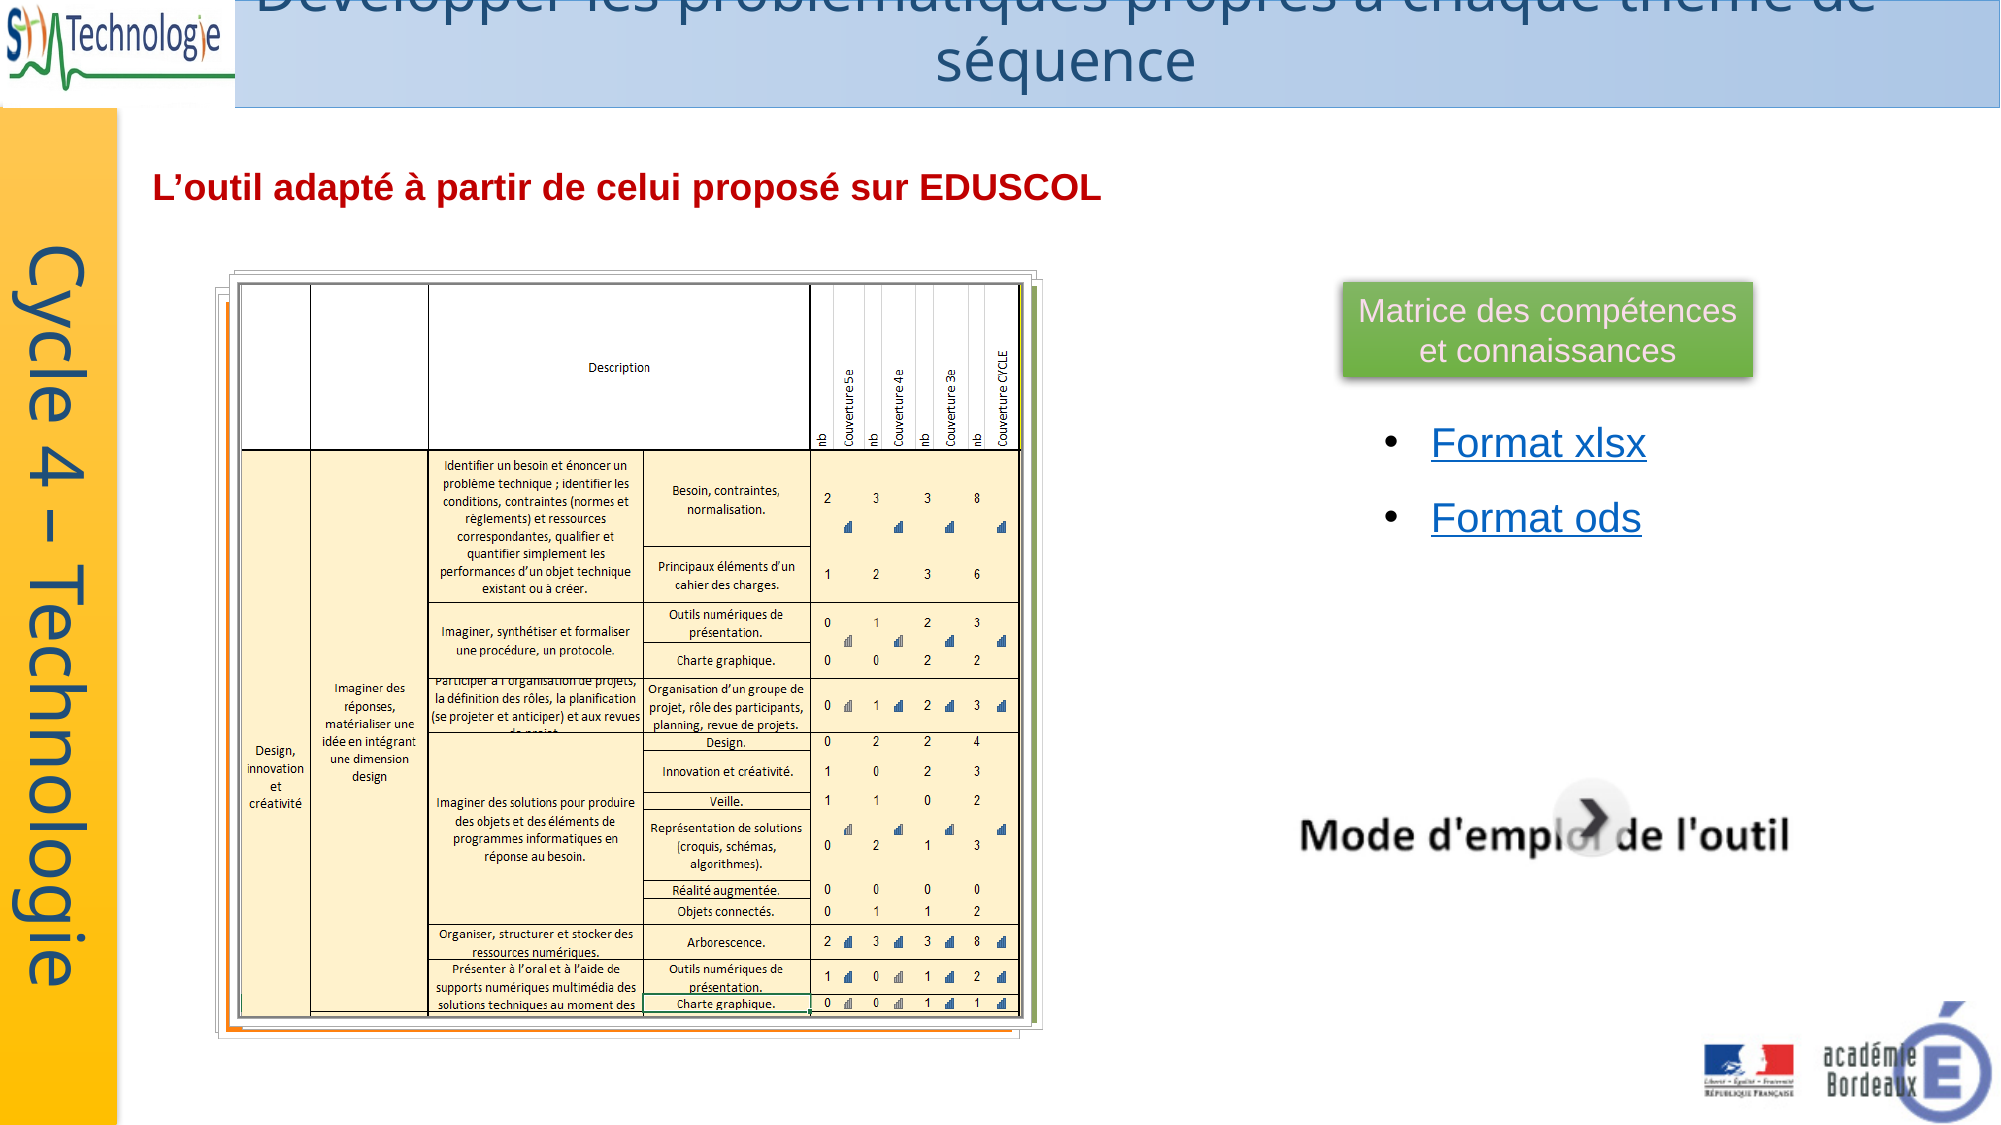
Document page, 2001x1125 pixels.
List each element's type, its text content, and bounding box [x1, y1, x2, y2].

text_box Cycle 4 – Technologie [0, 107, 117, 1125]
picture [1699, 1001, 2000, 1125]
text_box Format xlsx Format ods [1341, 408, 1672, 549]
picture [215, 270, 1043, 1039]
text_box Matrice des compétences et connaissances [1343, 282, 1753, 377]
text_box L’outil adapté à partir de celui proposé sur EDUSCOL [137, 155, 1119, 216]
text_box Développer les problématiques propres à chaque thème de séquence [235, 0, 2000, 108]
picture [1288, 770, 1800, 887]
picture [3, 0, 235, 108]
